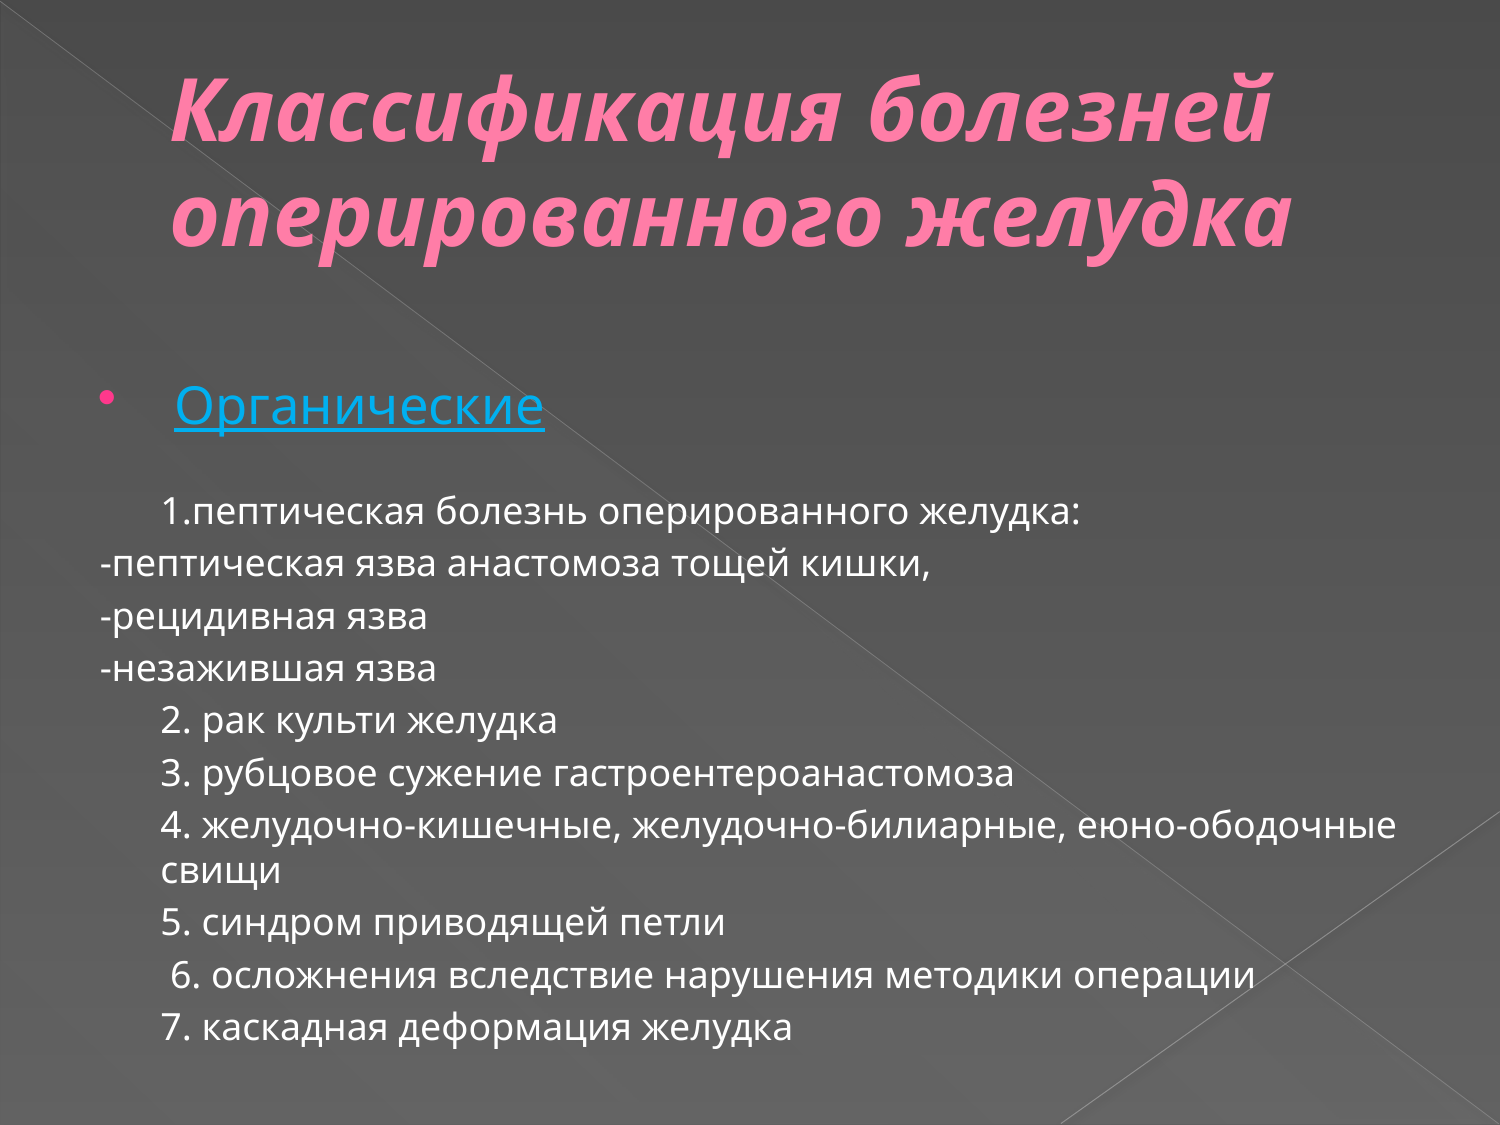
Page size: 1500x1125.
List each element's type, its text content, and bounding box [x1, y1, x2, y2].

title Классификация болезней оперированного желудка [75, 43, 1425, 274]
list Органические 1.пептическая болезнь оперированного желудка: -пептическая язва анастомоза тощей кишки, -рецидивная язва -незажившая язва 2. рак культи желудка 3. рубцовое сужение гастроентероанастомоза 4. желудочно-кишечные, желудочно-билиарные, еюно-ободочные свищи 5. синдром приводящей петли 6. осложнения вследствие нарушения методики операции 7. каскадная деформация желудка [75, 308, 1425, 1059]
